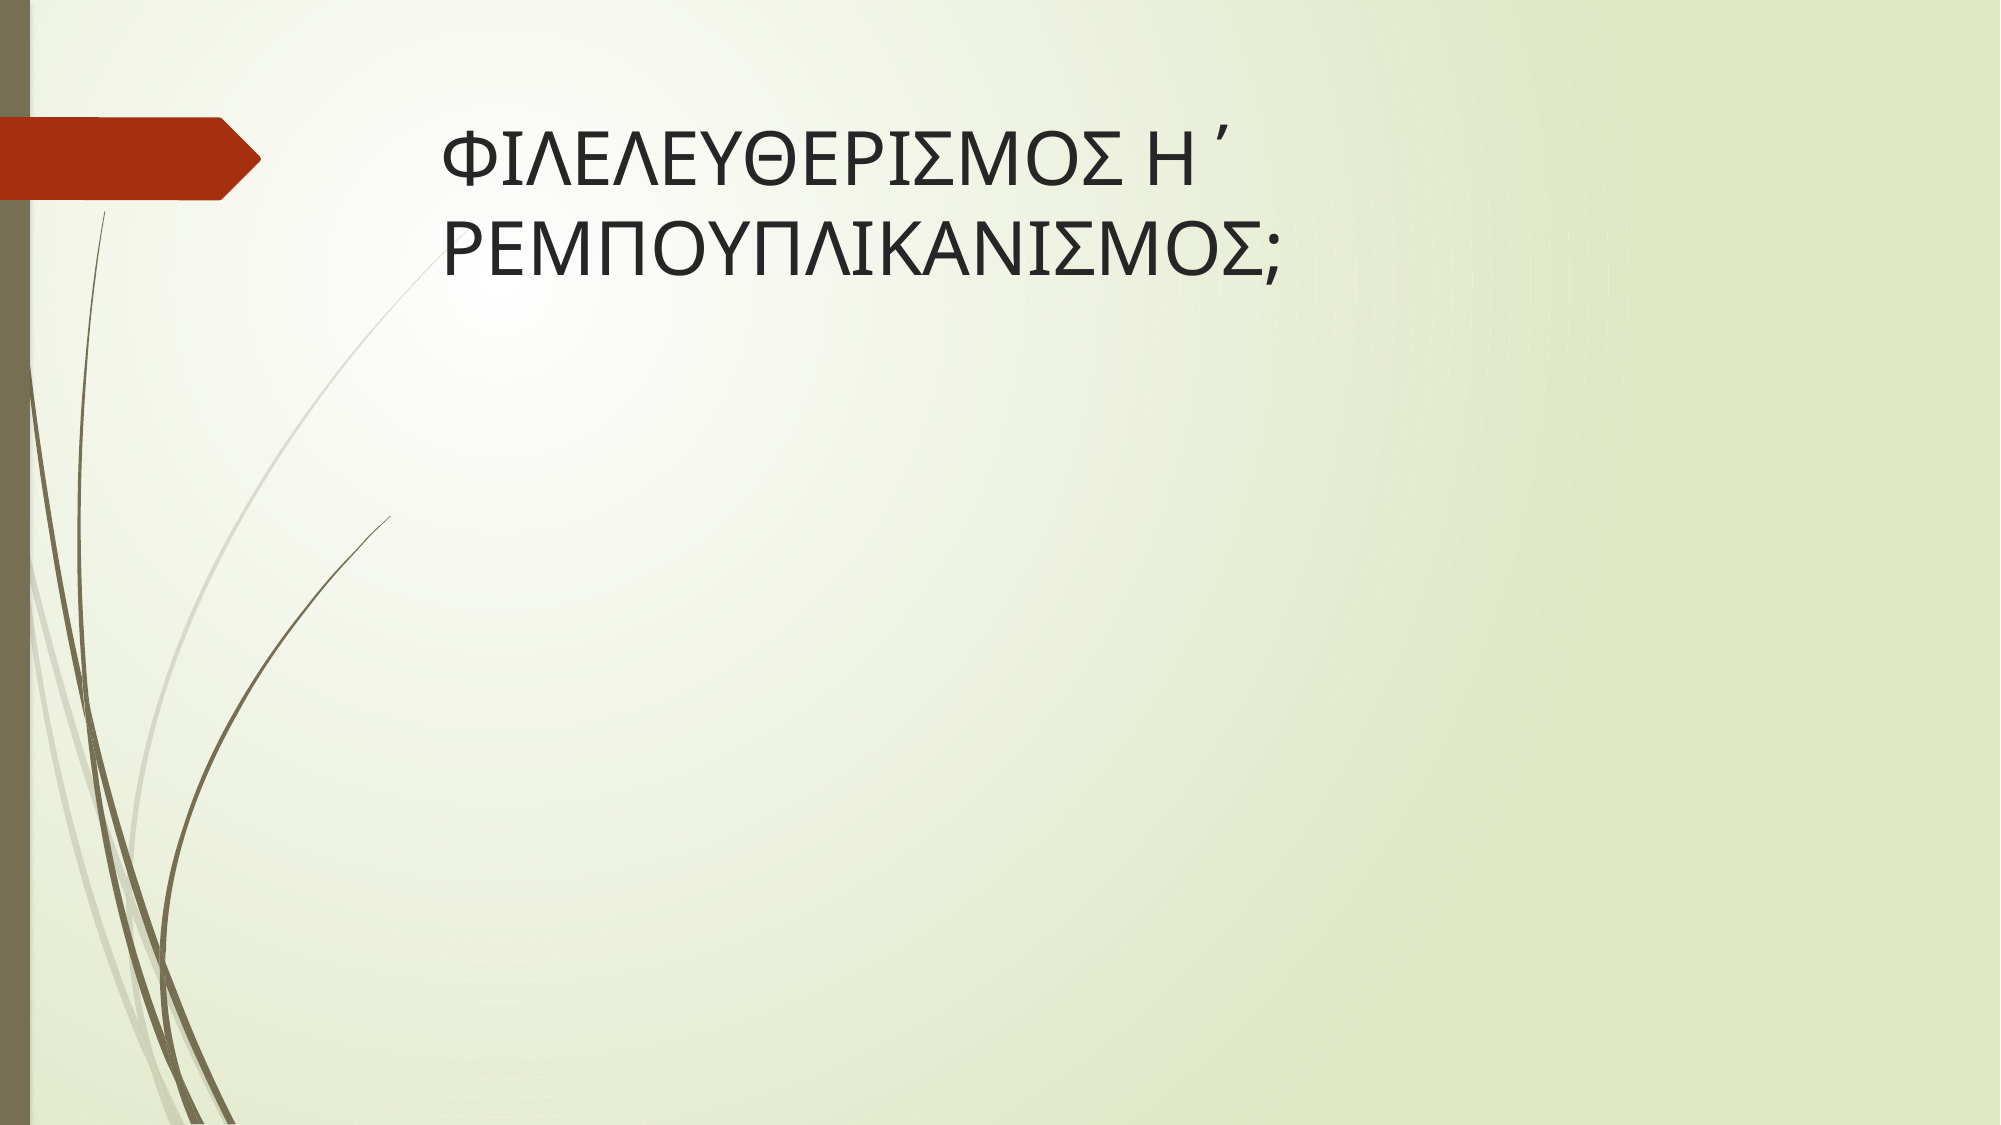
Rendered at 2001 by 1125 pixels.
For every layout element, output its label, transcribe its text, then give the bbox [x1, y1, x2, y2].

title ΦΙΛΕΛΕΥΘΕΡΙΣΜΟΣ Η΄ ΡΕΜΠΟΥΠΛΙΚΑΝΙΣΜΟΣ; [425, 102, 1888, 313]
